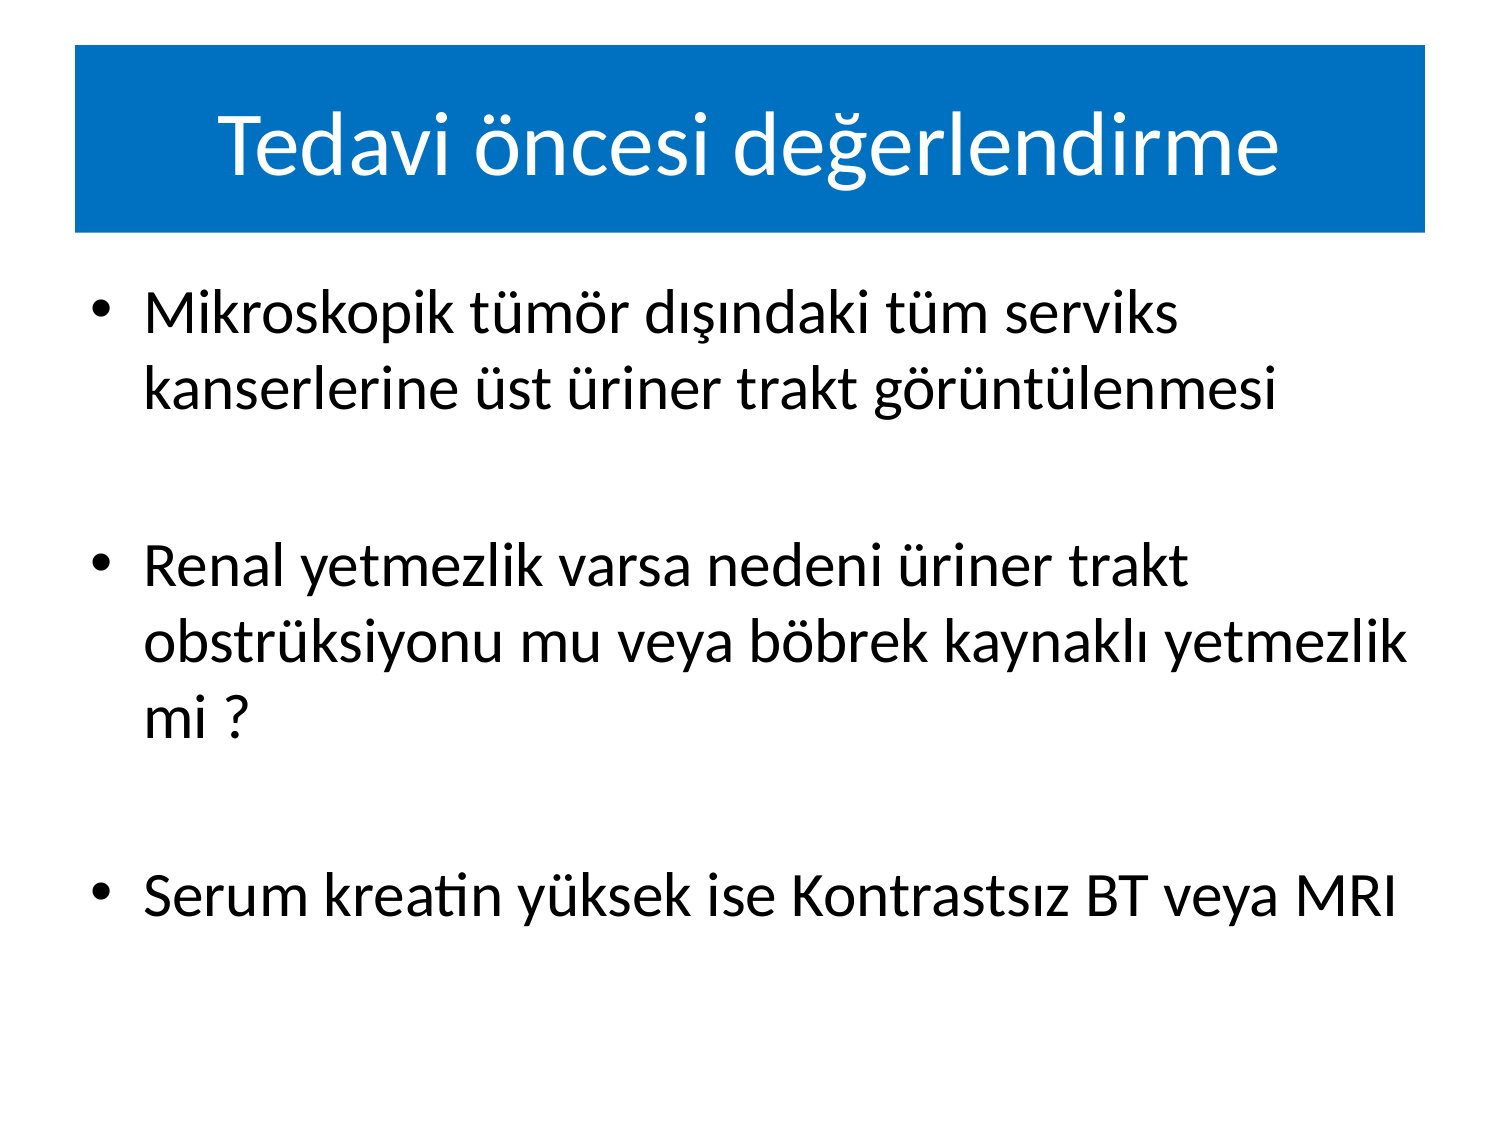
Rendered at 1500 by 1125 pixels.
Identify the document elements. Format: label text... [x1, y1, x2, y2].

list Mikroskopik tümör dışındaki tüm serviks kanserlerine üst üriner trakt görüntülenmesi Renal yetmezlik varsa nedeni üriner trakt obstrüksiyonu mu veya böbrek kaynaklı yetmezlik mi ? Serum kreatin yüksek ise Kontrastsız BT veya MRI [75, 262, 1425, 1005]
title Tedavi öncesi değerlendirme [75, 45, 1425, 233]
